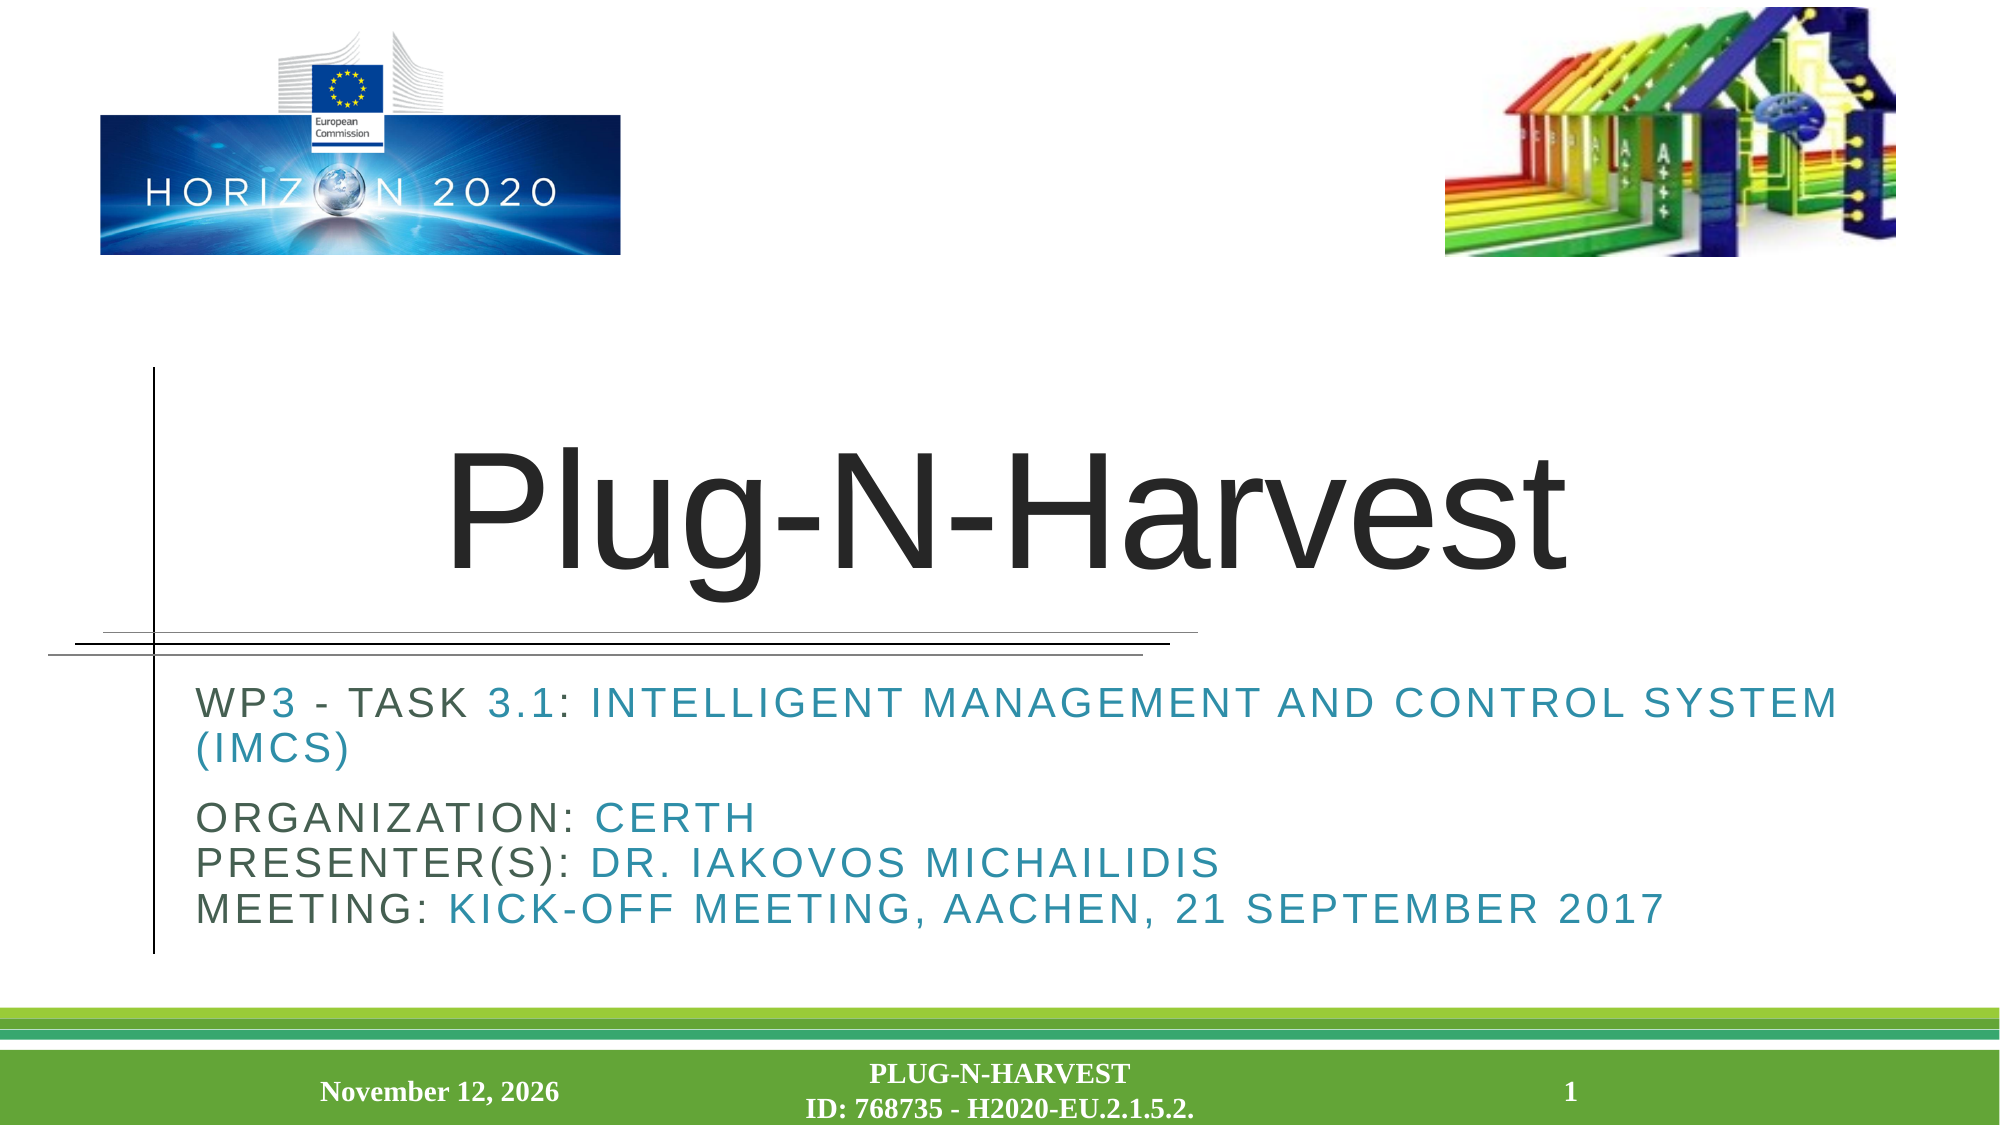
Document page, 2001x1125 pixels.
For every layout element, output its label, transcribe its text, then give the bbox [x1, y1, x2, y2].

picture [1445, 7, 1896, 257]
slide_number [305, 1059, 586, 1120]
slide_number 1 [1414, 1059, 1594, 1120]
title Plug-N-Harvest [180, 124, 1830, 610]
footer PLUG-N-HARVEST ID: 768735 - H2020-EU.2.1.5.2. [604, 1059, 1396, 1120]
picture [96, 0, 623, 257]
subtitle WP3 - Task 3.1: Intelligent Management and Control System (IMCS) ORGANIZATION: Certh PRESENTER(S): DR. Iakovos michailidis MEETING: Kick-off Meeting, Aachen, 21 September 2017 [180, 673, 1868, 944]
